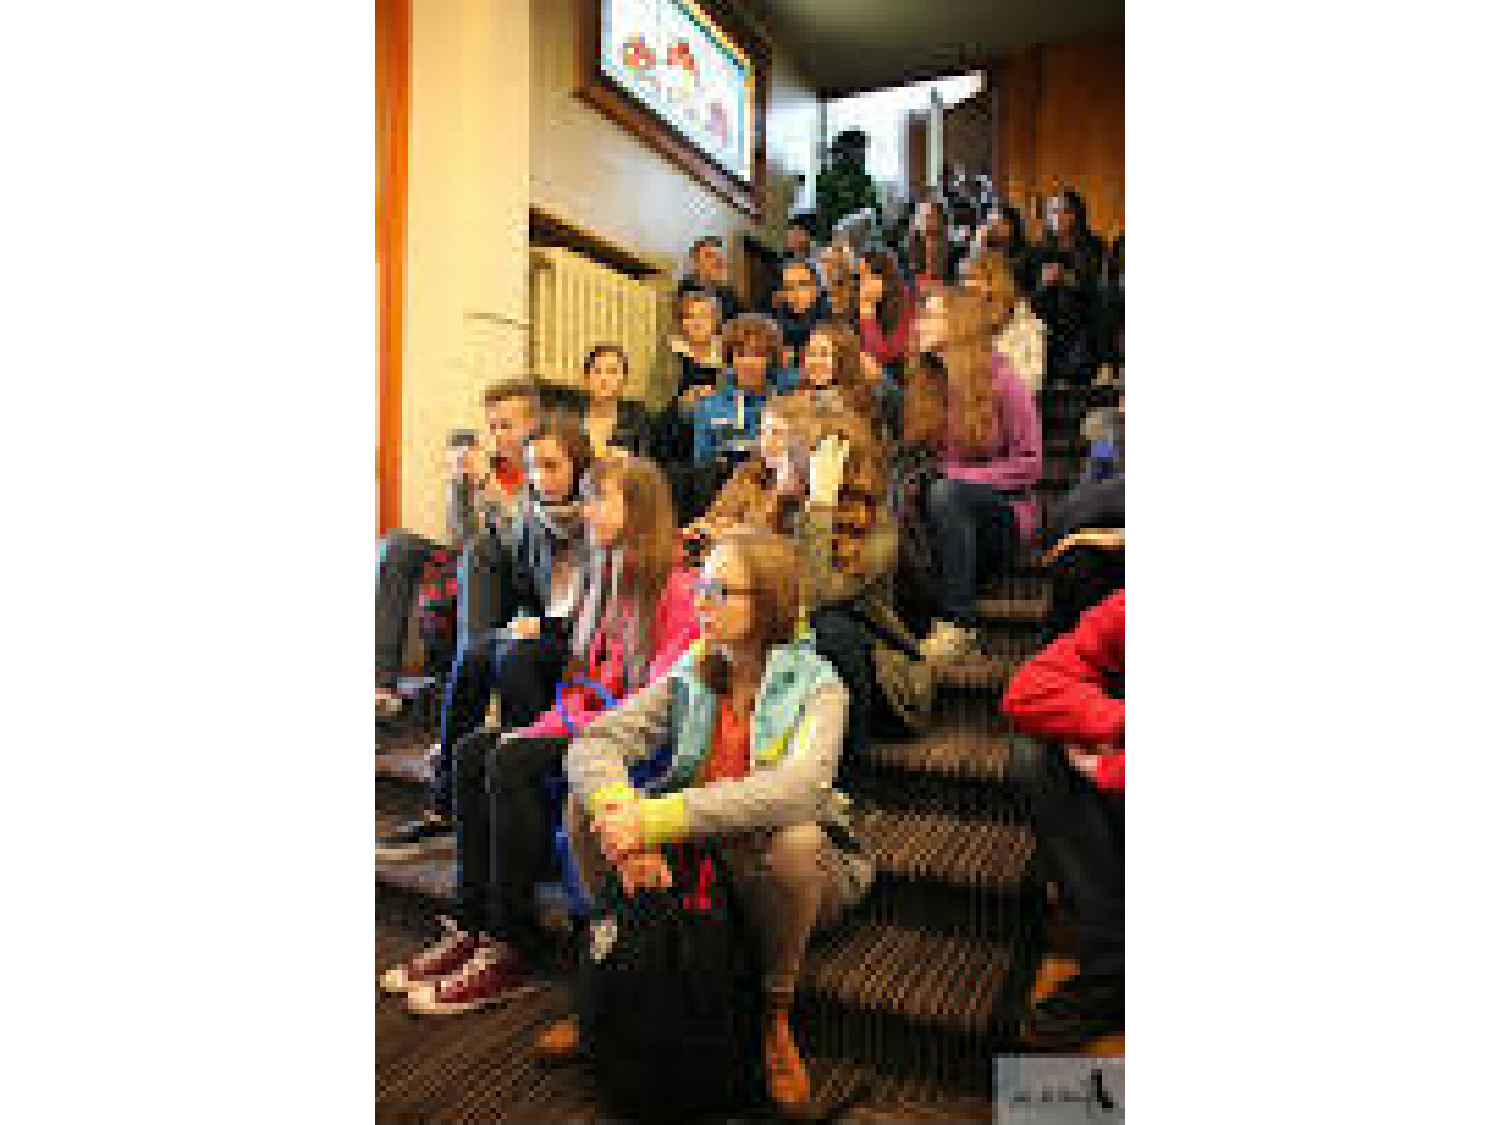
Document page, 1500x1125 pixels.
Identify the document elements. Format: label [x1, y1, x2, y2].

picture [374, 0, 1126, 1125]
